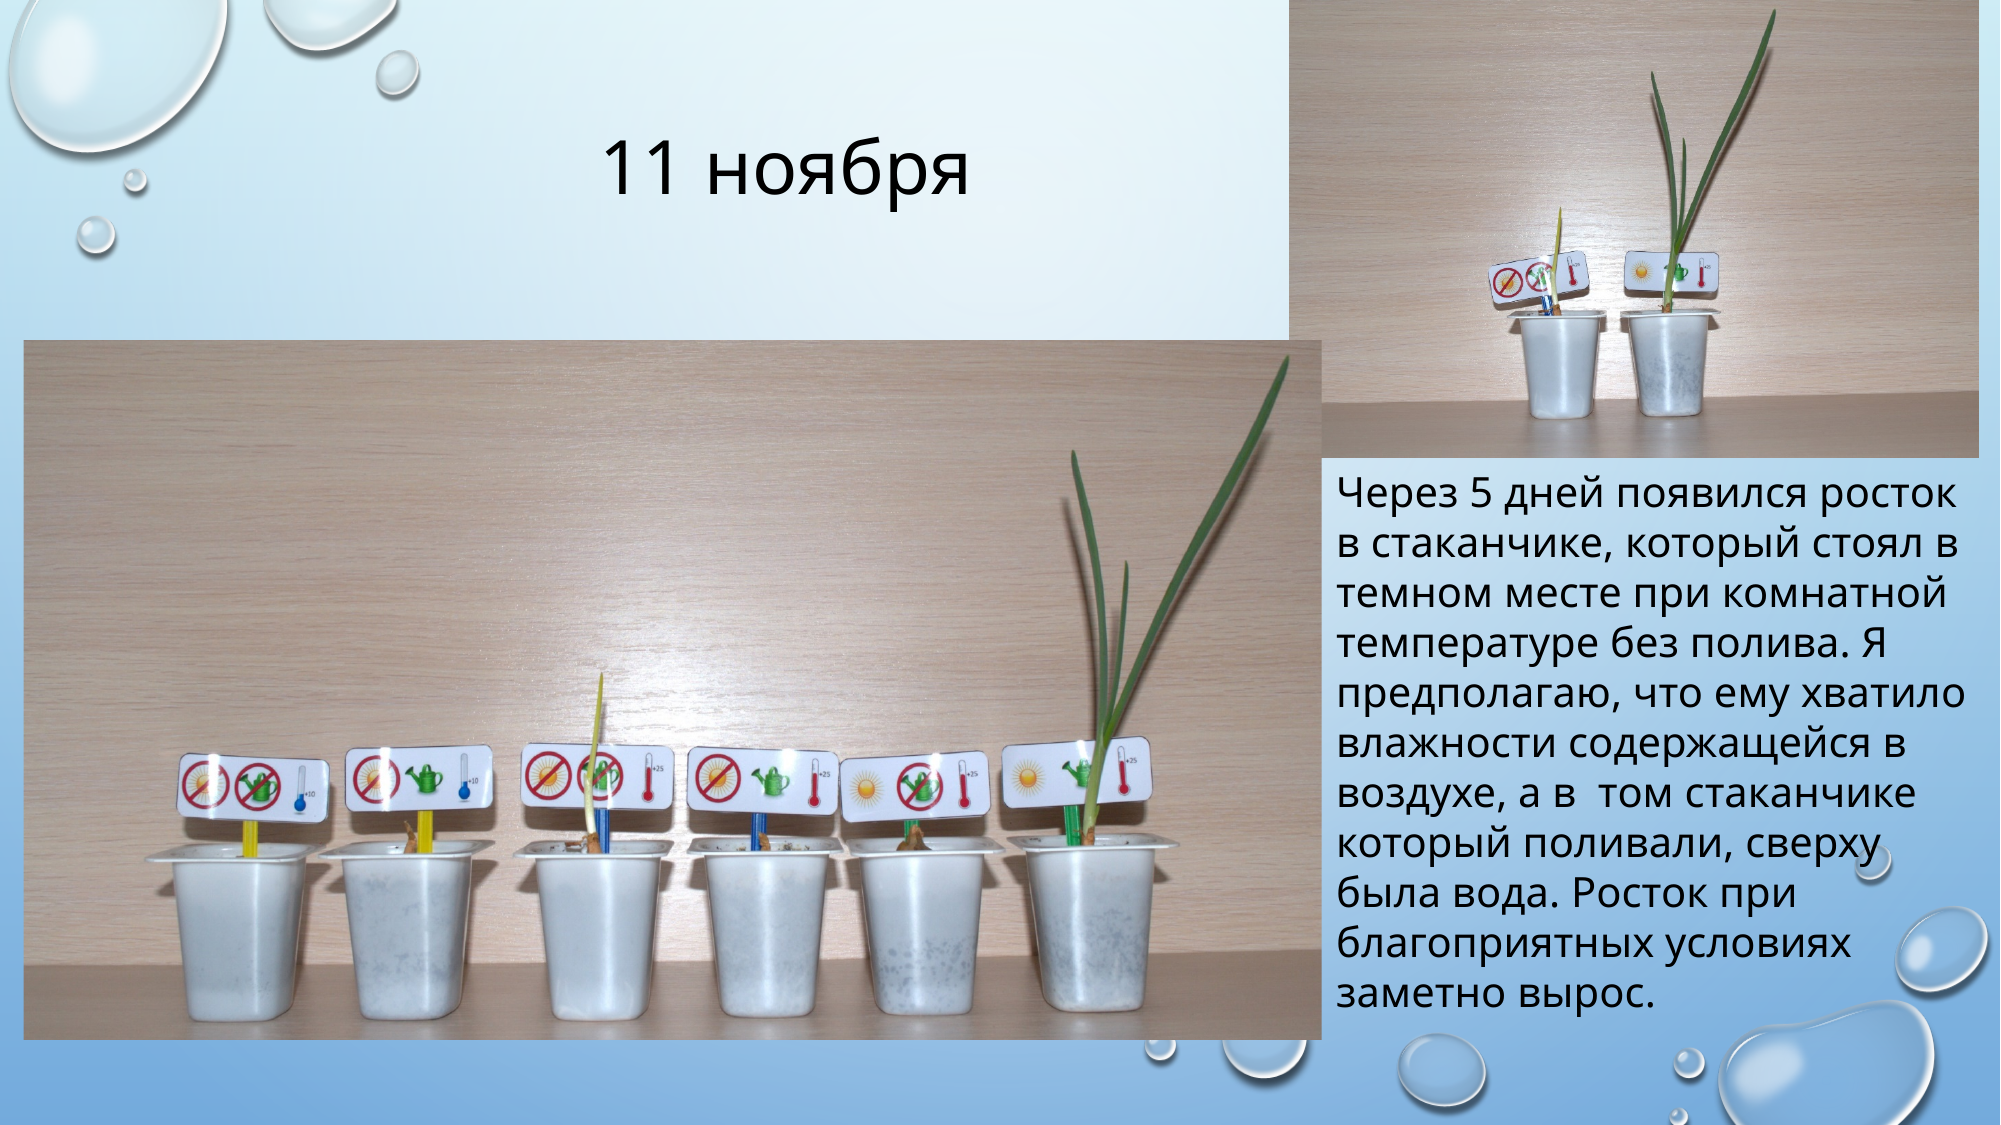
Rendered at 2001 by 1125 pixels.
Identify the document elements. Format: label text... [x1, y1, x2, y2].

title 11 ноября [116, 39, 1283, 302]
text_box Через 5 дней появился росток в стаканчике, который стоял в темном месте при комнатной температуре без полива. Я предполагаю, что ему хватило влажности содержащейся в воздухе, а в том стаканчике который поливали, сверху была вода. Росток при благоприятных условиях заметно вырос. [1321, 457, 2000, 1068]
picture [0, 0, 2000, 1125]
